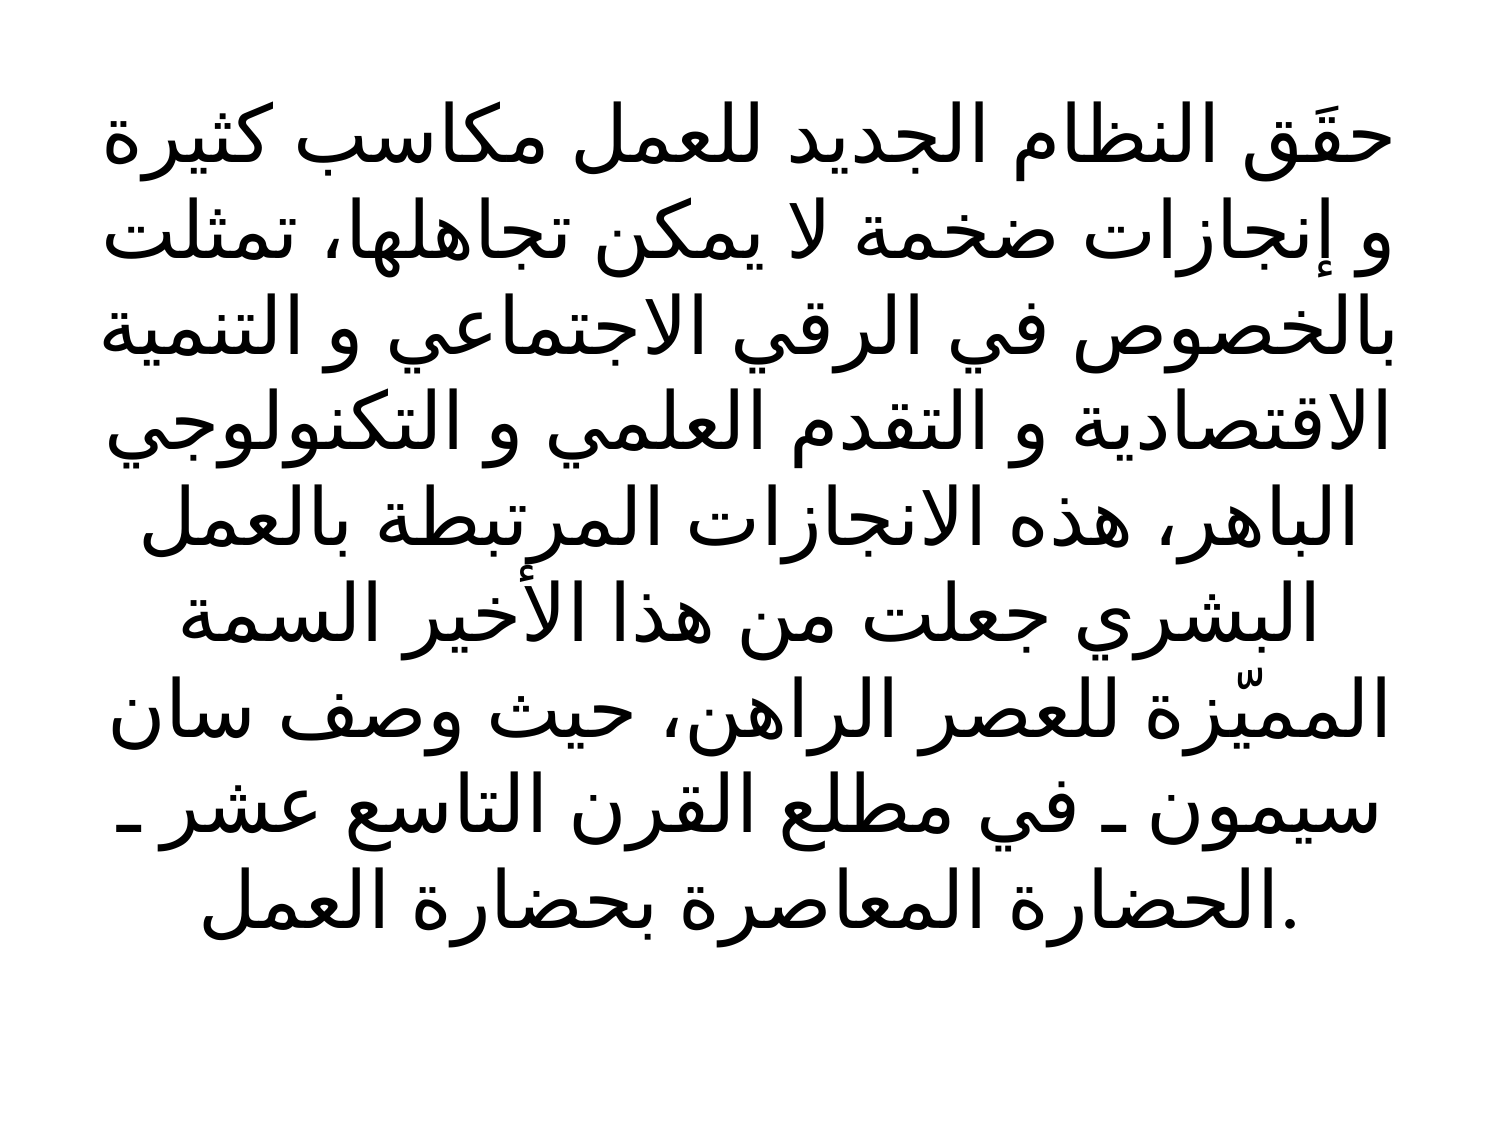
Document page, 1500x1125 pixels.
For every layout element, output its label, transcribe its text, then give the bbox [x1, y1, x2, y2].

title حقَق النظام الجديد للعمل مكاسب كثيرة و إنجازات ضخمة لا يمكن تجاهلها، تمثلت بالخصوص في الرقي الاجتماعي و التنمية الاقتصادية و التقدم العلمي و التكنولوجي الباهر، هذه الانجازات المرتبطة بالعمل البشري جعلت من هذا الأخير السمة المميّزة للعصر الراهن، حيث وصف سان سيمون ـ في مطلع القرن التاسع عشر ـ الحضارة المعاصرة بحضارة العمل. [75, 45, 1425, 1079]
